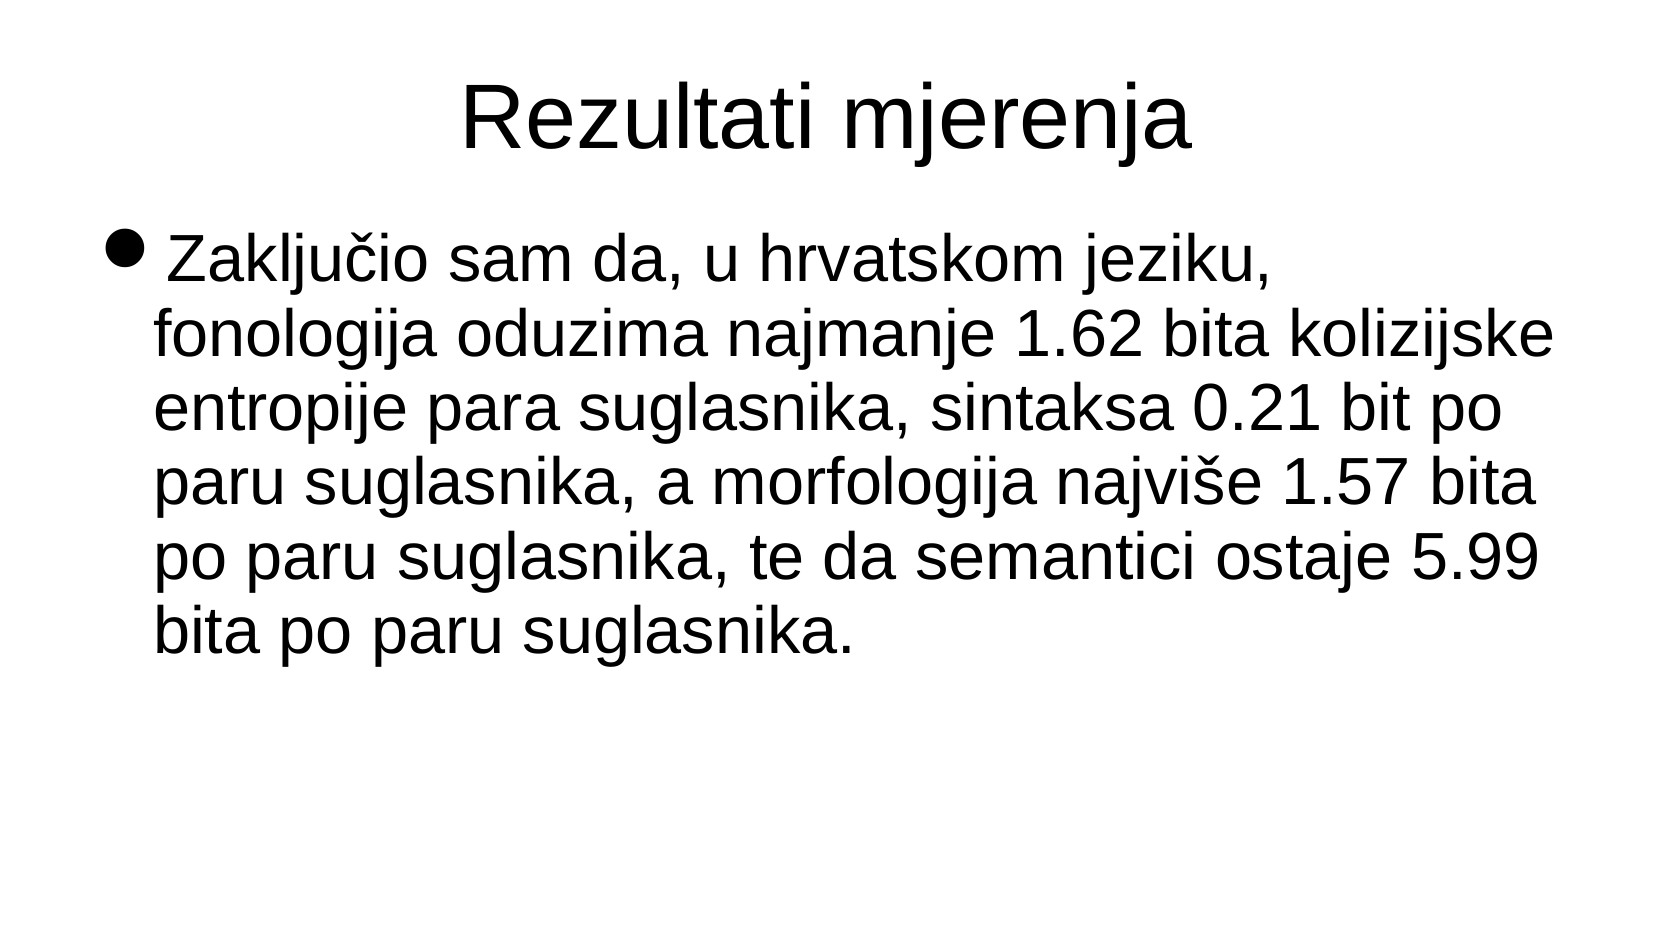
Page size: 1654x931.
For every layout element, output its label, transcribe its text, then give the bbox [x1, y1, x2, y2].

text_box Rezultati mjerenja [82, 36, 1571, 193]
text_box Zaključio sam da, u hrvatskom jeziku, fonologija oduzima najmanje 1.62 bita kolizijske entropije para suglasnika, sintaksa 0.21 bit po paru suglasnika, a morfologija najviše 1.57 bita po paru suglasnika, te da semantici ostaje 5.99 bita po paru suglasnika. [82, 217, 1571, 757]
